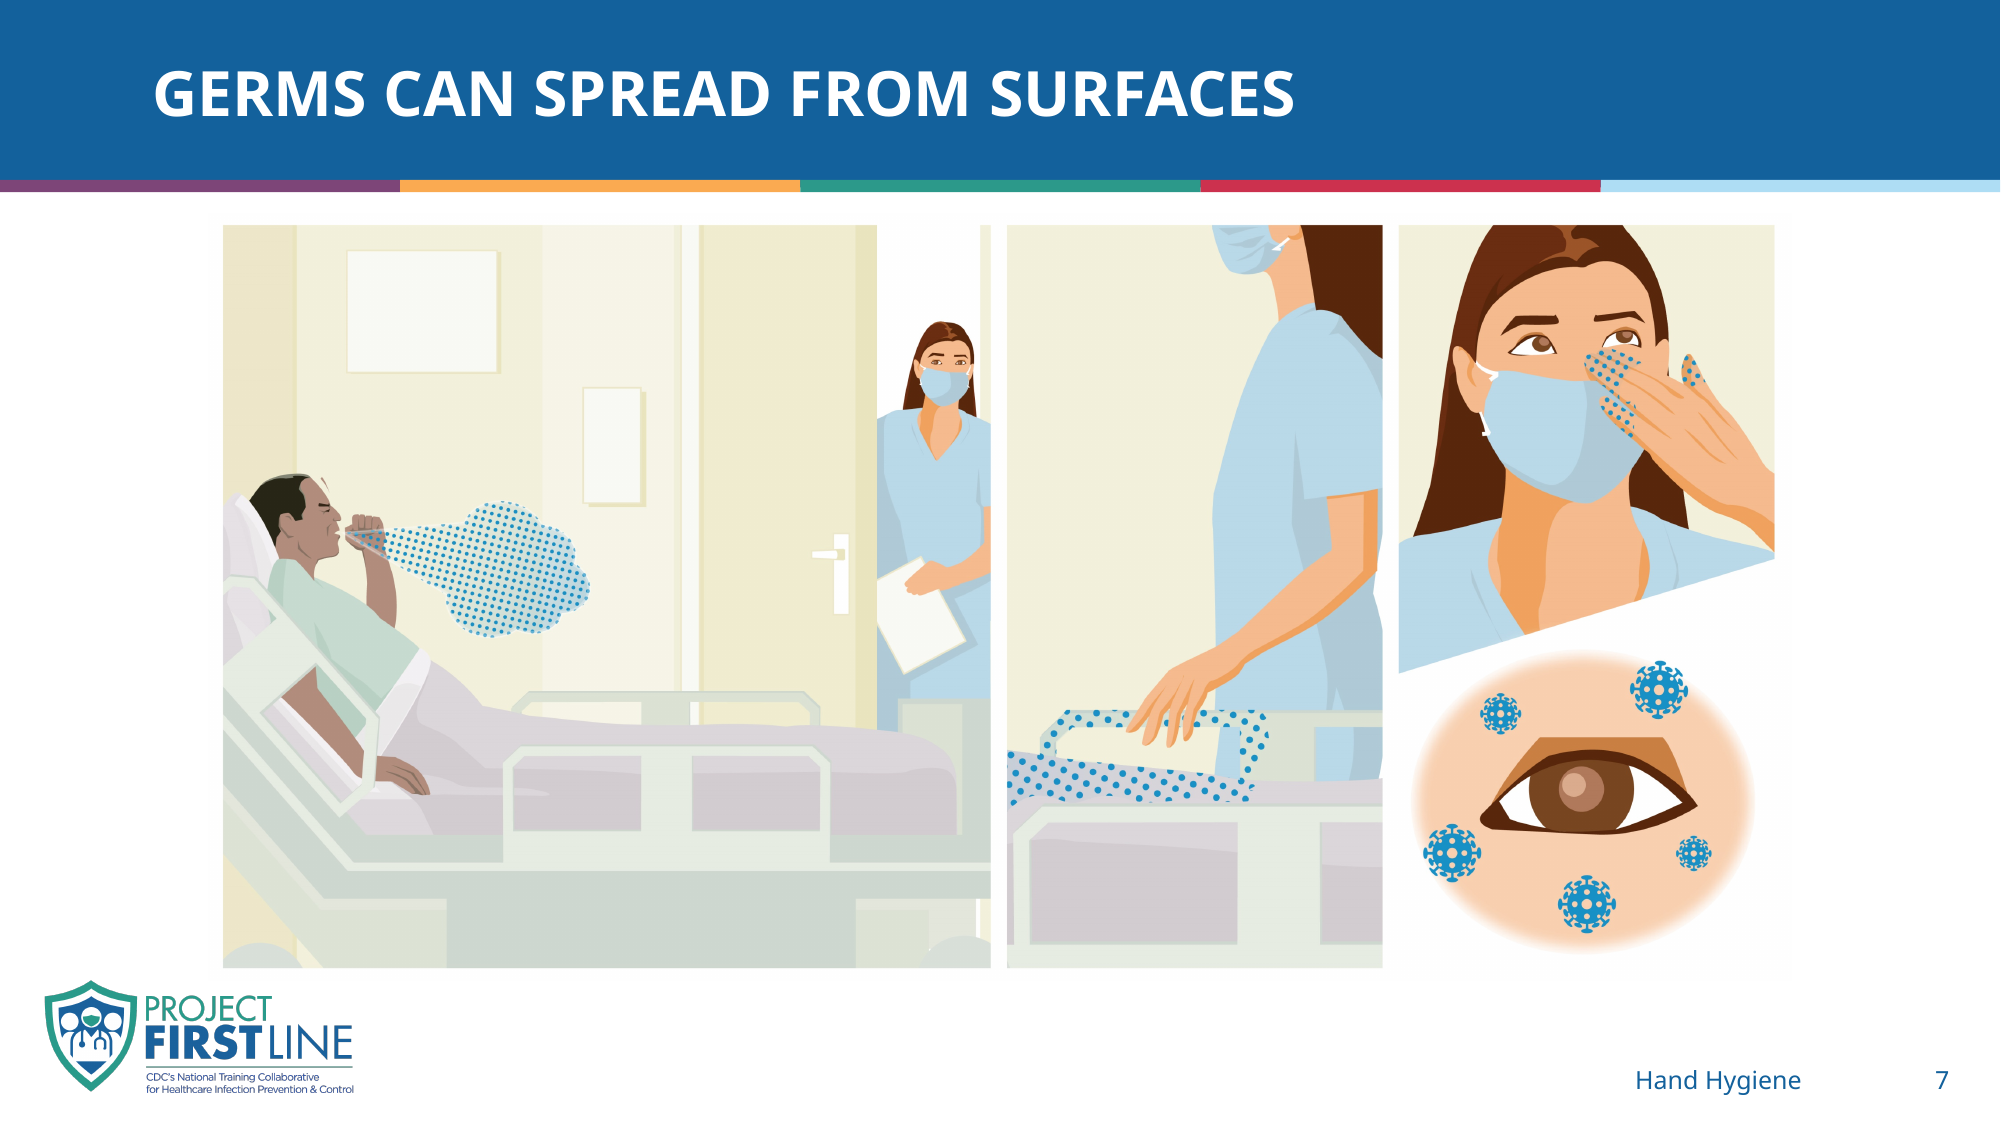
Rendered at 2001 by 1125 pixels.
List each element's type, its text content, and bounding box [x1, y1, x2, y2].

footer Hand Hygiene [767, 1051, 1817, 1112]
slide_number 7 [1862, 1051, 1965, 1112]
picture [23, 213, 1792, 1103]
title GERMS Can SPREAD From Surfaces [137, 39, 1863, 155]
